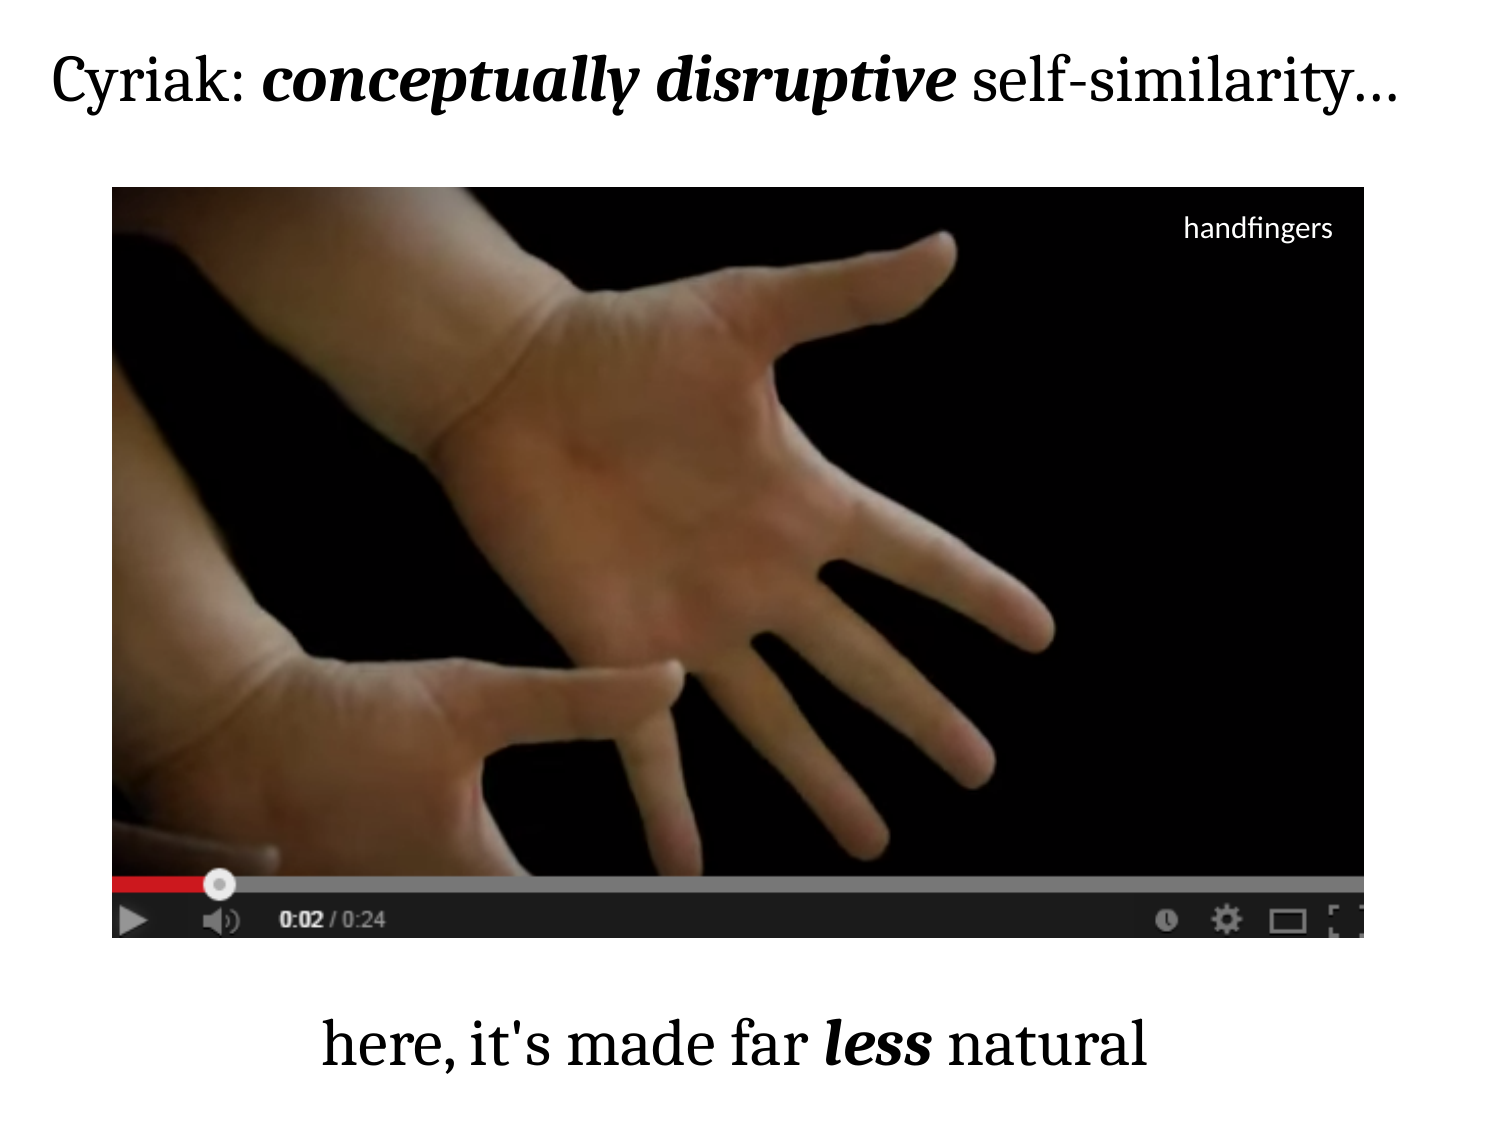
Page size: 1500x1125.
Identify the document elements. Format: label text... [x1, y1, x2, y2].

picture [112, 187, 1365, 938]
text_box Cyriak: conceptually disruptive self-similarity… [37, 27, 1463, 123]
text_box here, it's made far less natural [70, 991, 1400, 1087]
